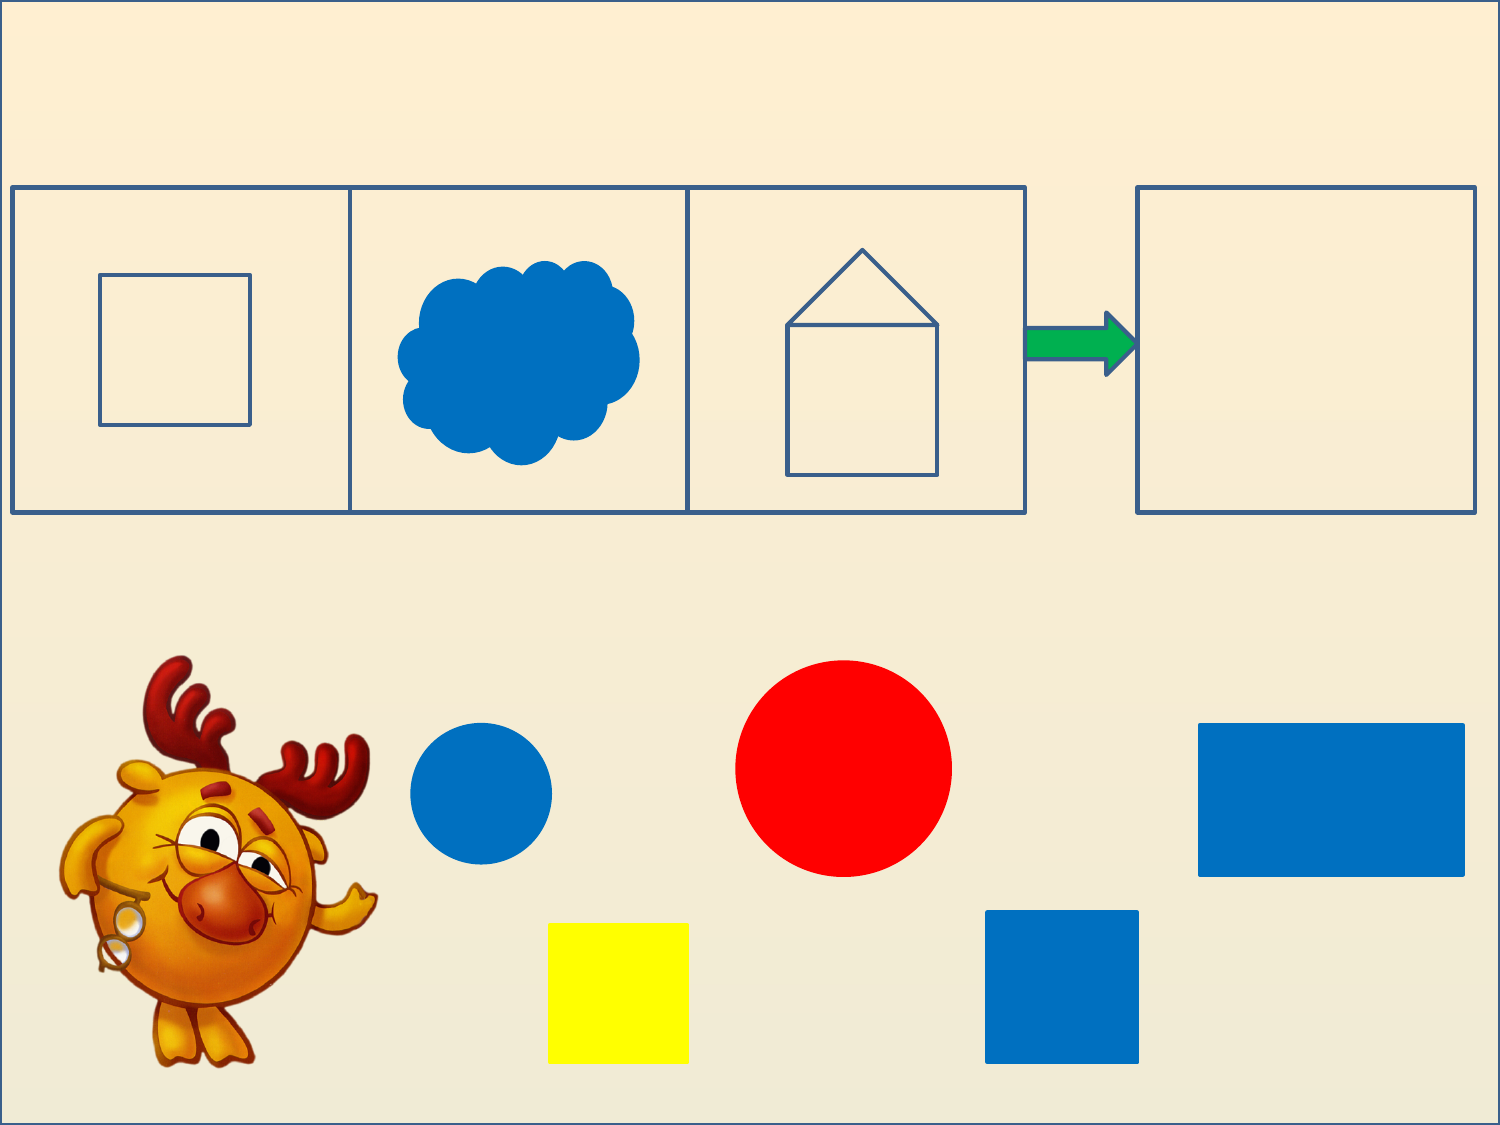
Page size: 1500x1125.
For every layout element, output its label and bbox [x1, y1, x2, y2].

text_box [348, 185, 685, 515]
text_box [410, 722, 553, 865]
text_box [685, 185, 1027, 515]
picture [37, 649, 401, 1074]
text_box [735, 660, 952, 877]
text_box [10, 185, 348, 515]
text_box [0, 0, 1500, 1125]
text_box [397, 260, 640, 466]
text_box [548, 923, 689, 1064]
text_box [1135, 185, 1477, 515]
text_box [98, 273, 252, 427]
text_box [985, 910, 1139, 1064]
text_box [1022, 310, 1140, 377]
text_box [1198, 723, 1465, 877]
text_box [787, 249, 938, 476]
